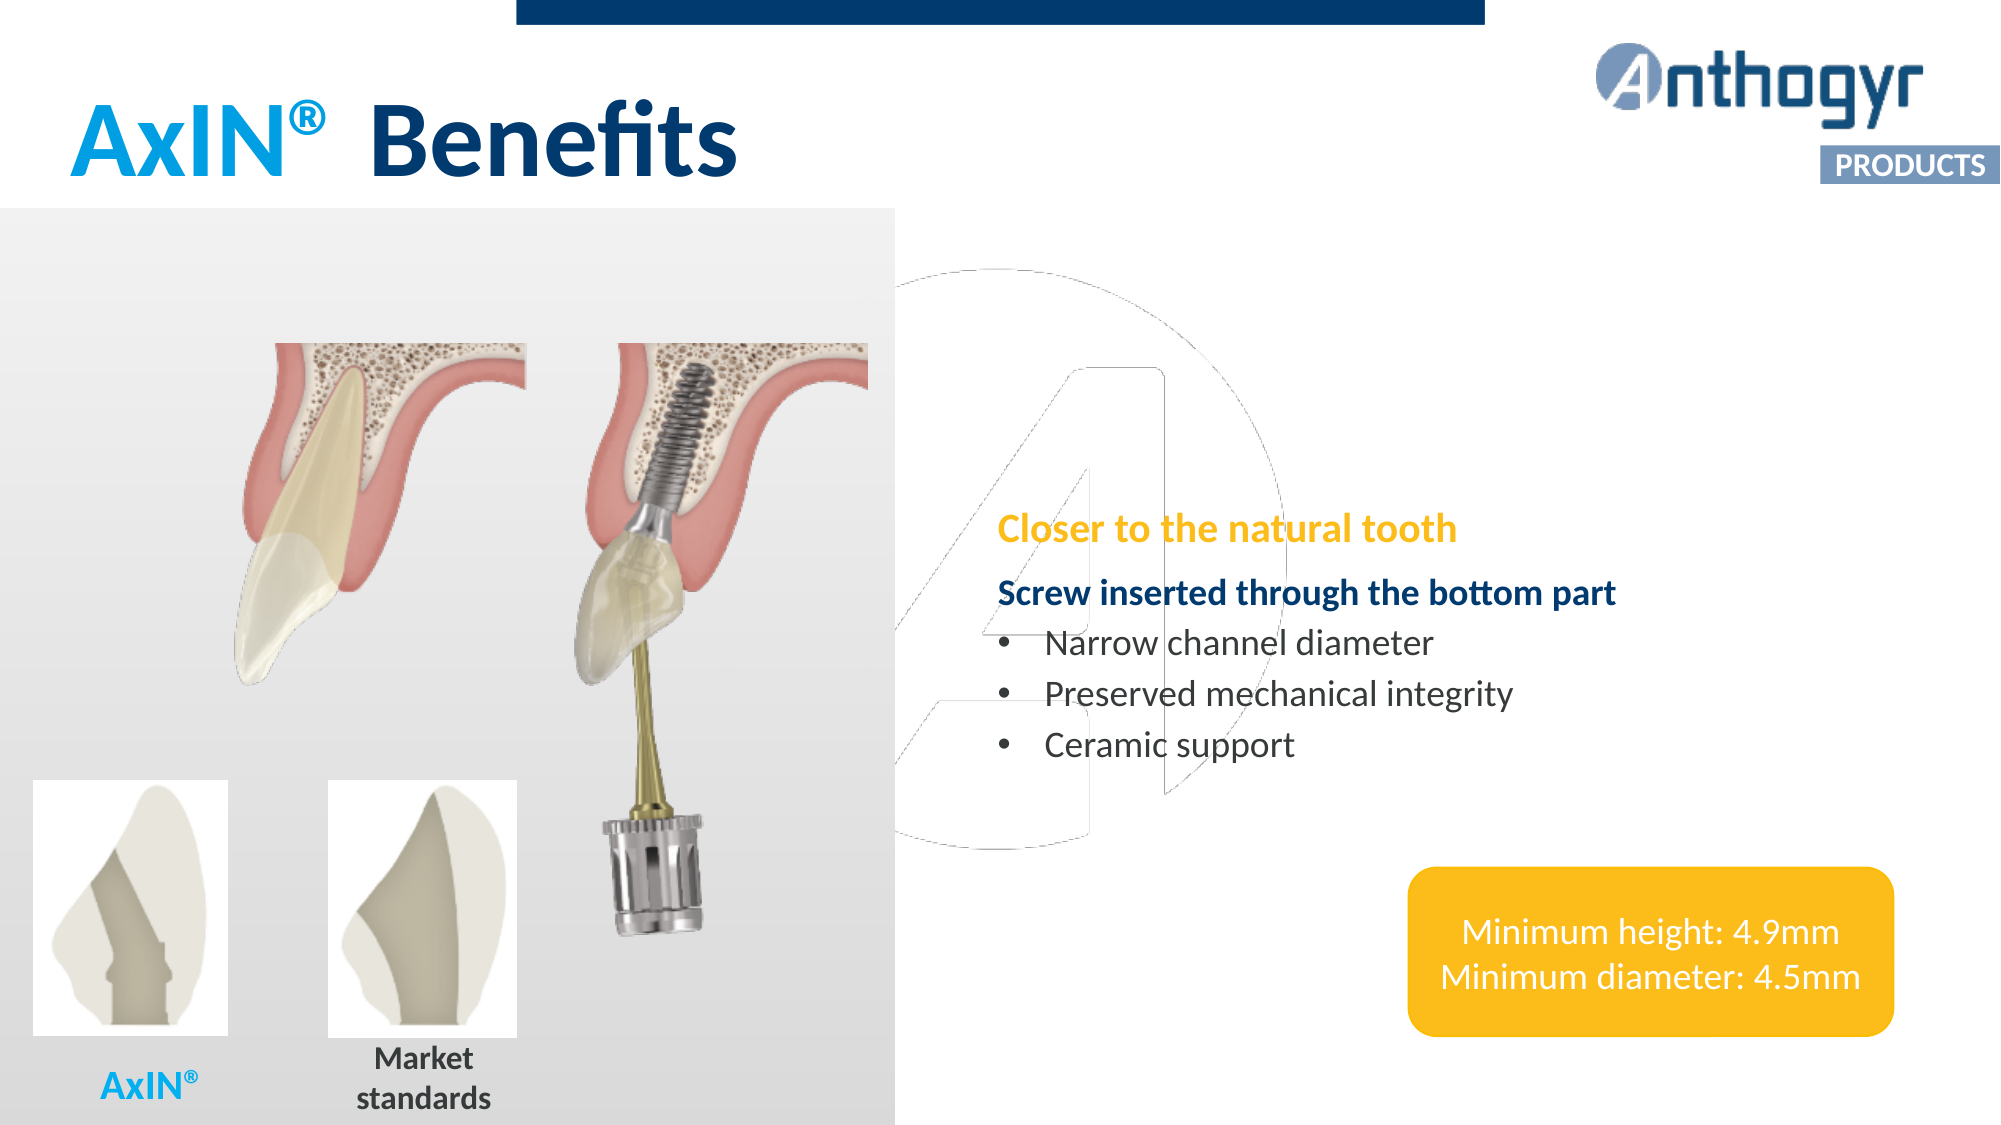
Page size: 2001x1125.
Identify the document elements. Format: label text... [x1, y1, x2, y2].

picture [152, 343, 868, 1007]
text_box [323, 1007, 525, 1125]
list AxIN® Benefits [55, 92, 1548, 219]
picture [895, 260, 1301, 865]
picture [1596, 43, 1924, 134]
list products [1820, 145, 2000, 184]
list Closer to the natural tooth Screw inserted through the bottom part Narrow channel diameter Preserved mechanical integrity Ceramic support [982, 499, 1835, 800]
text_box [33, 780, 228, 1116]
text_box Minimum height: 4.9mm Minimum diameter: 4.5mm [1407, 866, 1895, 1038]
